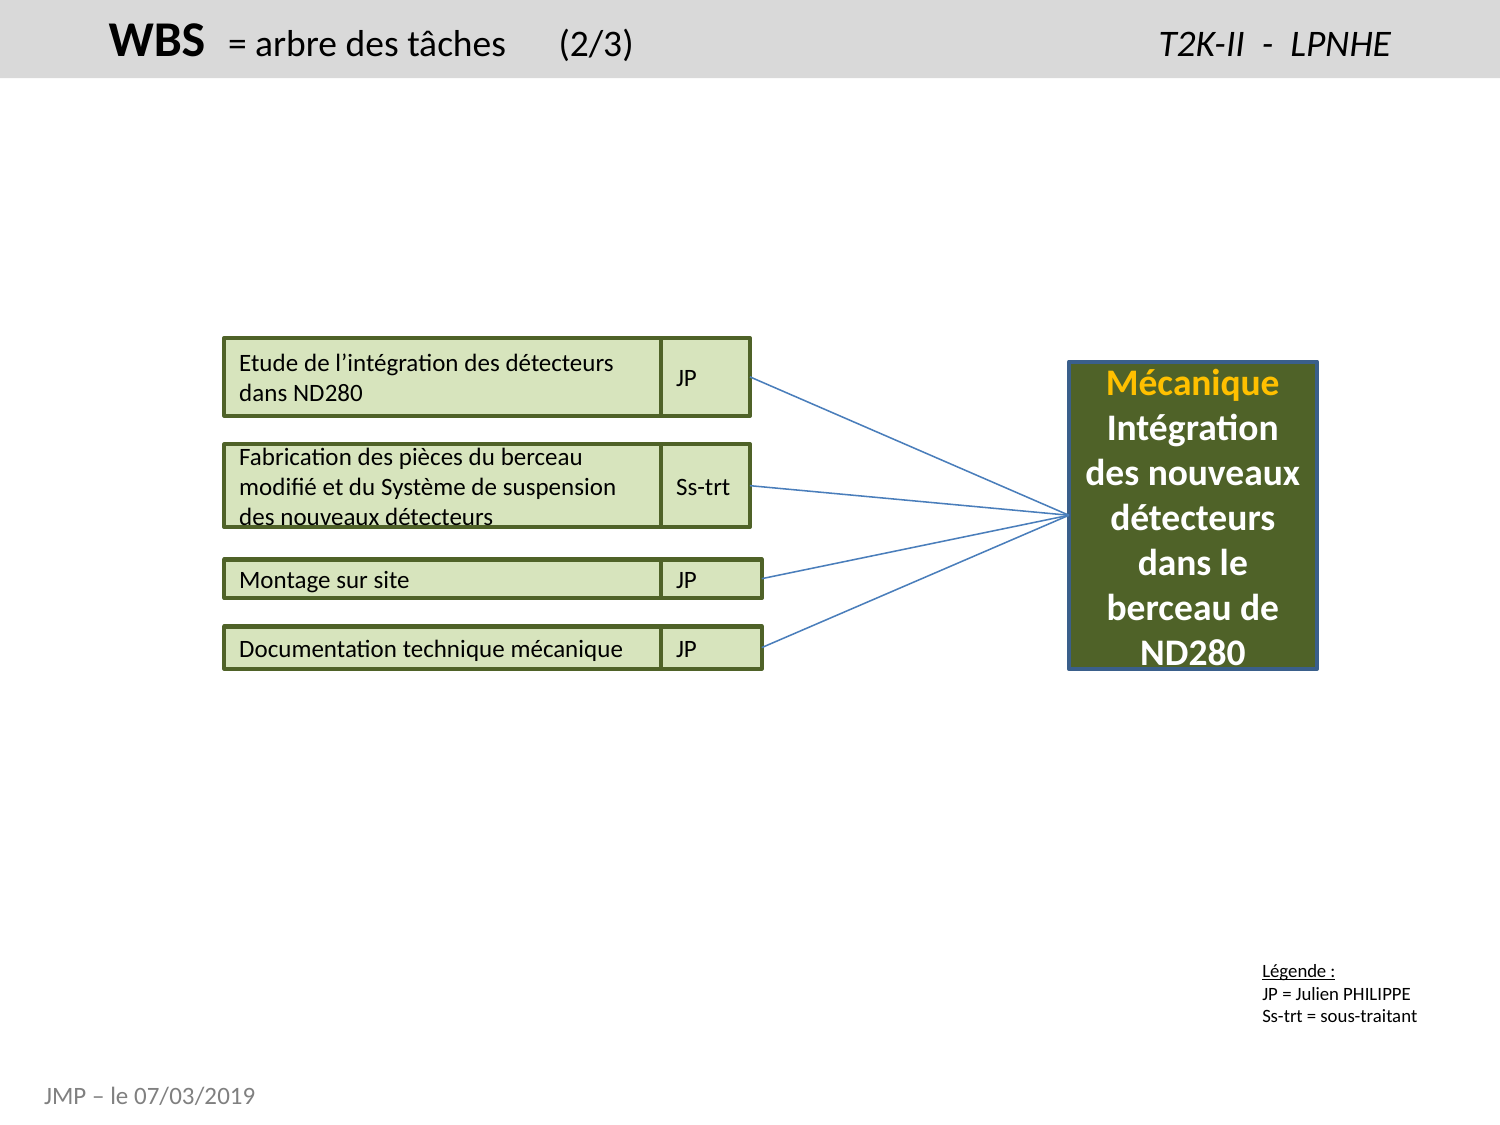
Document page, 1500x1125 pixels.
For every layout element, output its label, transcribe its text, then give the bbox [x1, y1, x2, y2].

text_box JP [659, 336, 752, 418]
title WBS = arbre des tâches (2/3) T2K-II - LPNHE [0, 0, 1500, 79]
text_box Etude de l’intégration des détecteurs dans ND280 [222, 336, 659, 418]
text_box Fabrication des pièces du berceau modifié et du Système de suspension des nouveaux détecteurs [222, 442, 659, 529]
text_box Mécanique Intégration des nouveaux détecteurs dans le berceau de ND280 [1067, 360, 1319, 671]
text_box JP [659, 557, 756, 600]
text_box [749, 376, 1070, 485]
text_box JP [659, 624, 764, 671]
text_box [761, 514, 1070, 648]
text_box JMP – le 07/03/2019 [29, 1072, 290, 1117]
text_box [749, 485, 1070, 516]
text_box Ss-trt [659, 442, 752, 529]
text_box Montage sur site [222, 557, 659, 600]
text_box Documentation technique mécanique [222, 624, 659, 671]
text_box Légende : JP = Julien PHILIPPE Ss-trt = sous-traitant [1247, 951, 1433, 1034]
